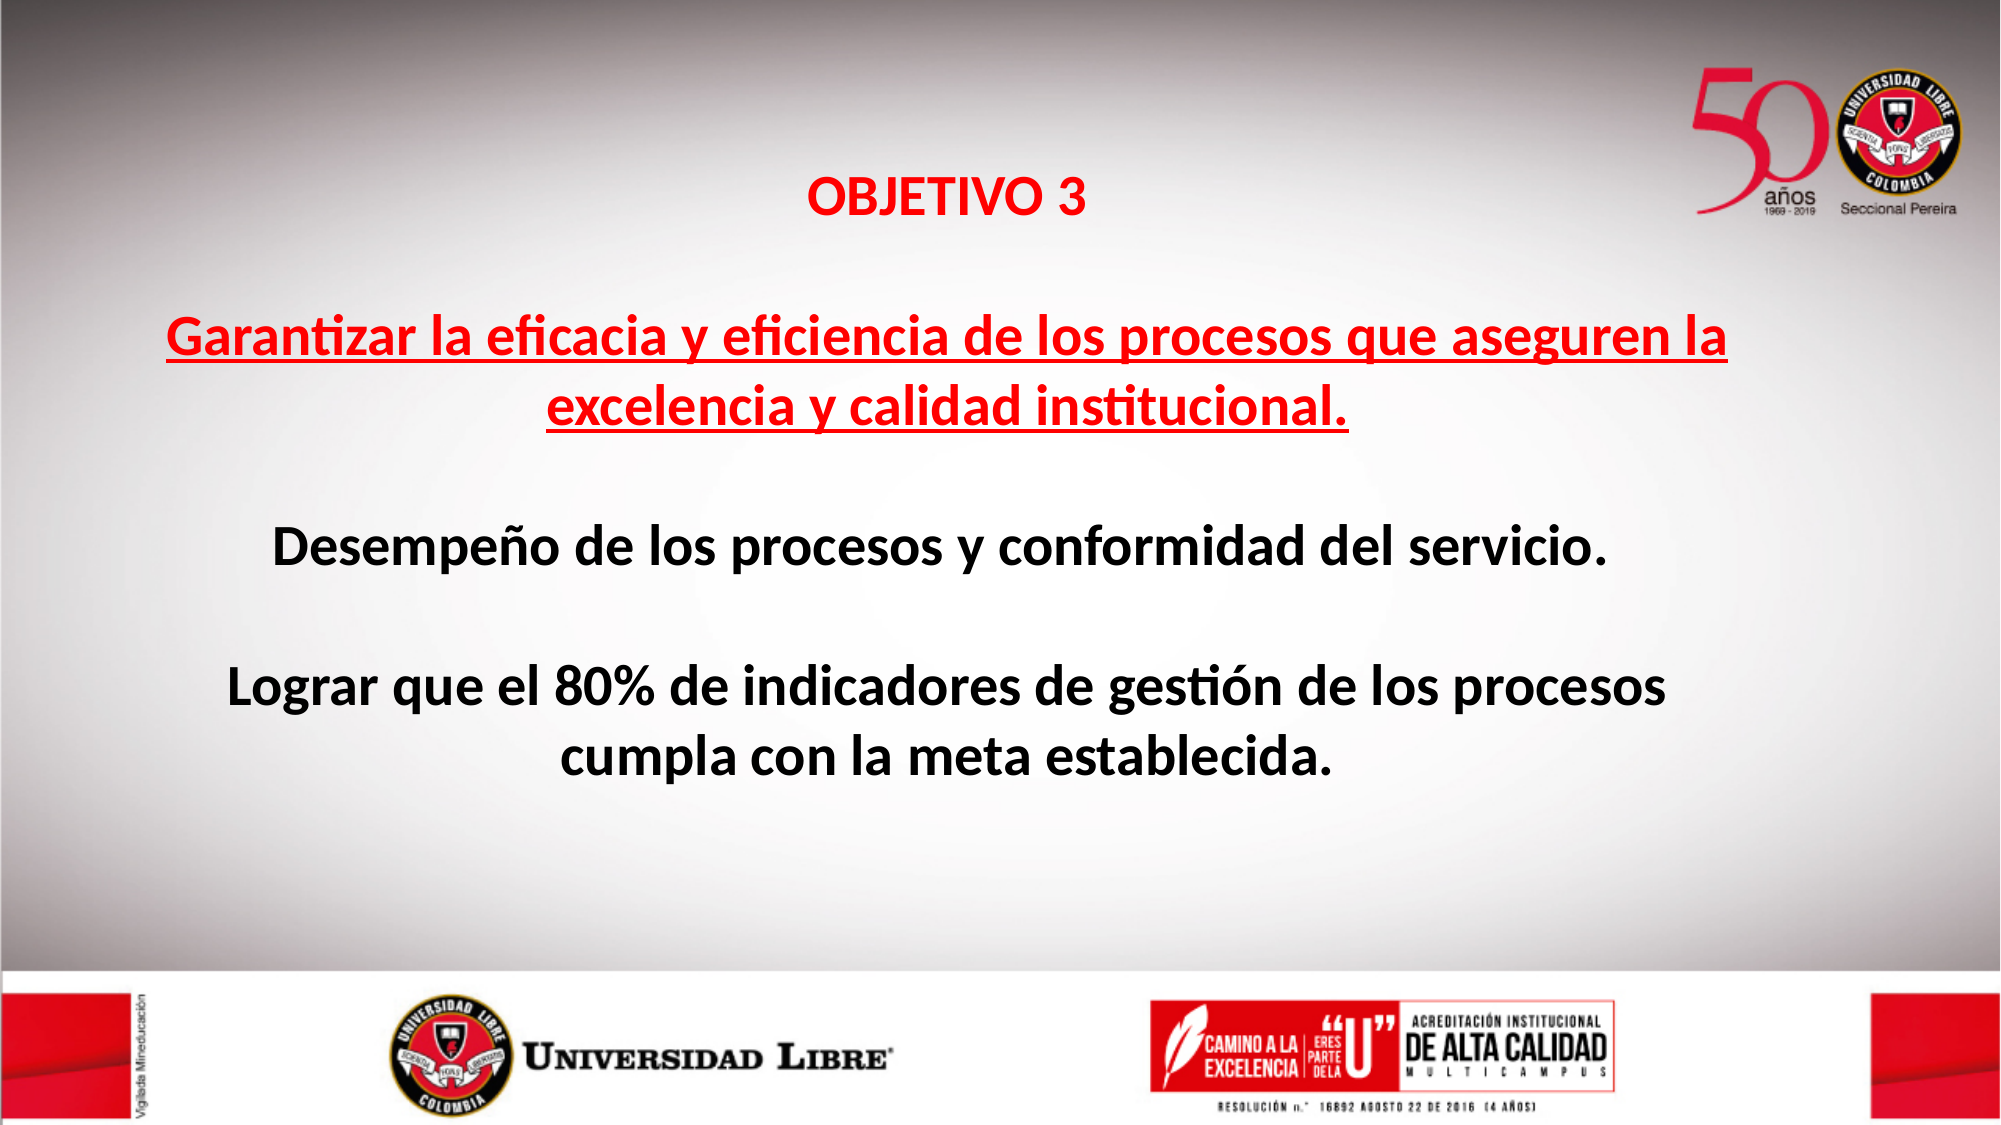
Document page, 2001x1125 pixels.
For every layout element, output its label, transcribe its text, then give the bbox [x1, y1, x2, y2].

text_box OBJETIVO 3 Garantizar la eficacia y eficiencia de los procesos que aseguren la excelencia y calidad institucional. Desempeño de los procesos y conformidad del servicio. Lograr que el 80% de indicadores de gestión de los procesos cumpla con la meta establecida. [135, 79, 1760, 795]
picture [0, 0, 2001, 1125]
